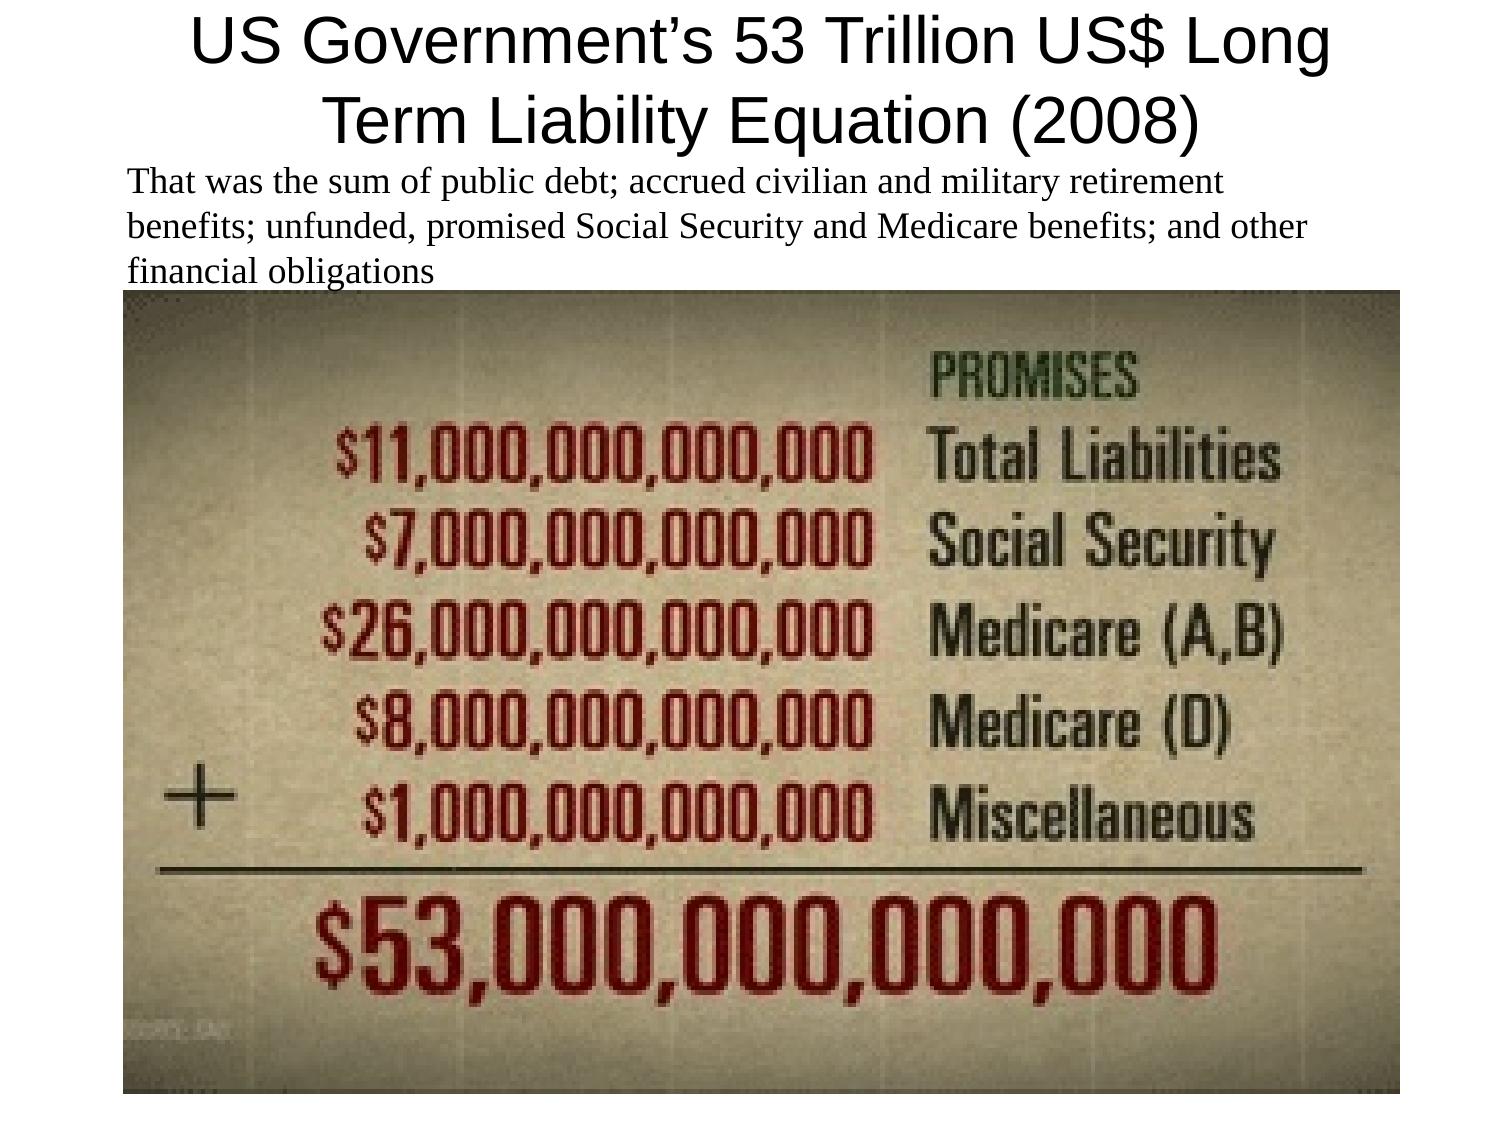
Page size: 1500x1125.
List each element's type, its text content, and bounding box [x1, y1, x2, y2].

title US Government’s 53 Trillion US$ Long Term Liability Equation (2008) [123, 30, 1400, 169]
text_box That was the sum of public debt; accrued civilian and military retirement benefits; unfunded, promised Social Security and Medicare benefits; and other financial obligations [112, 148, 1376, 299]
picture [123, 290, 1400, 1095]
